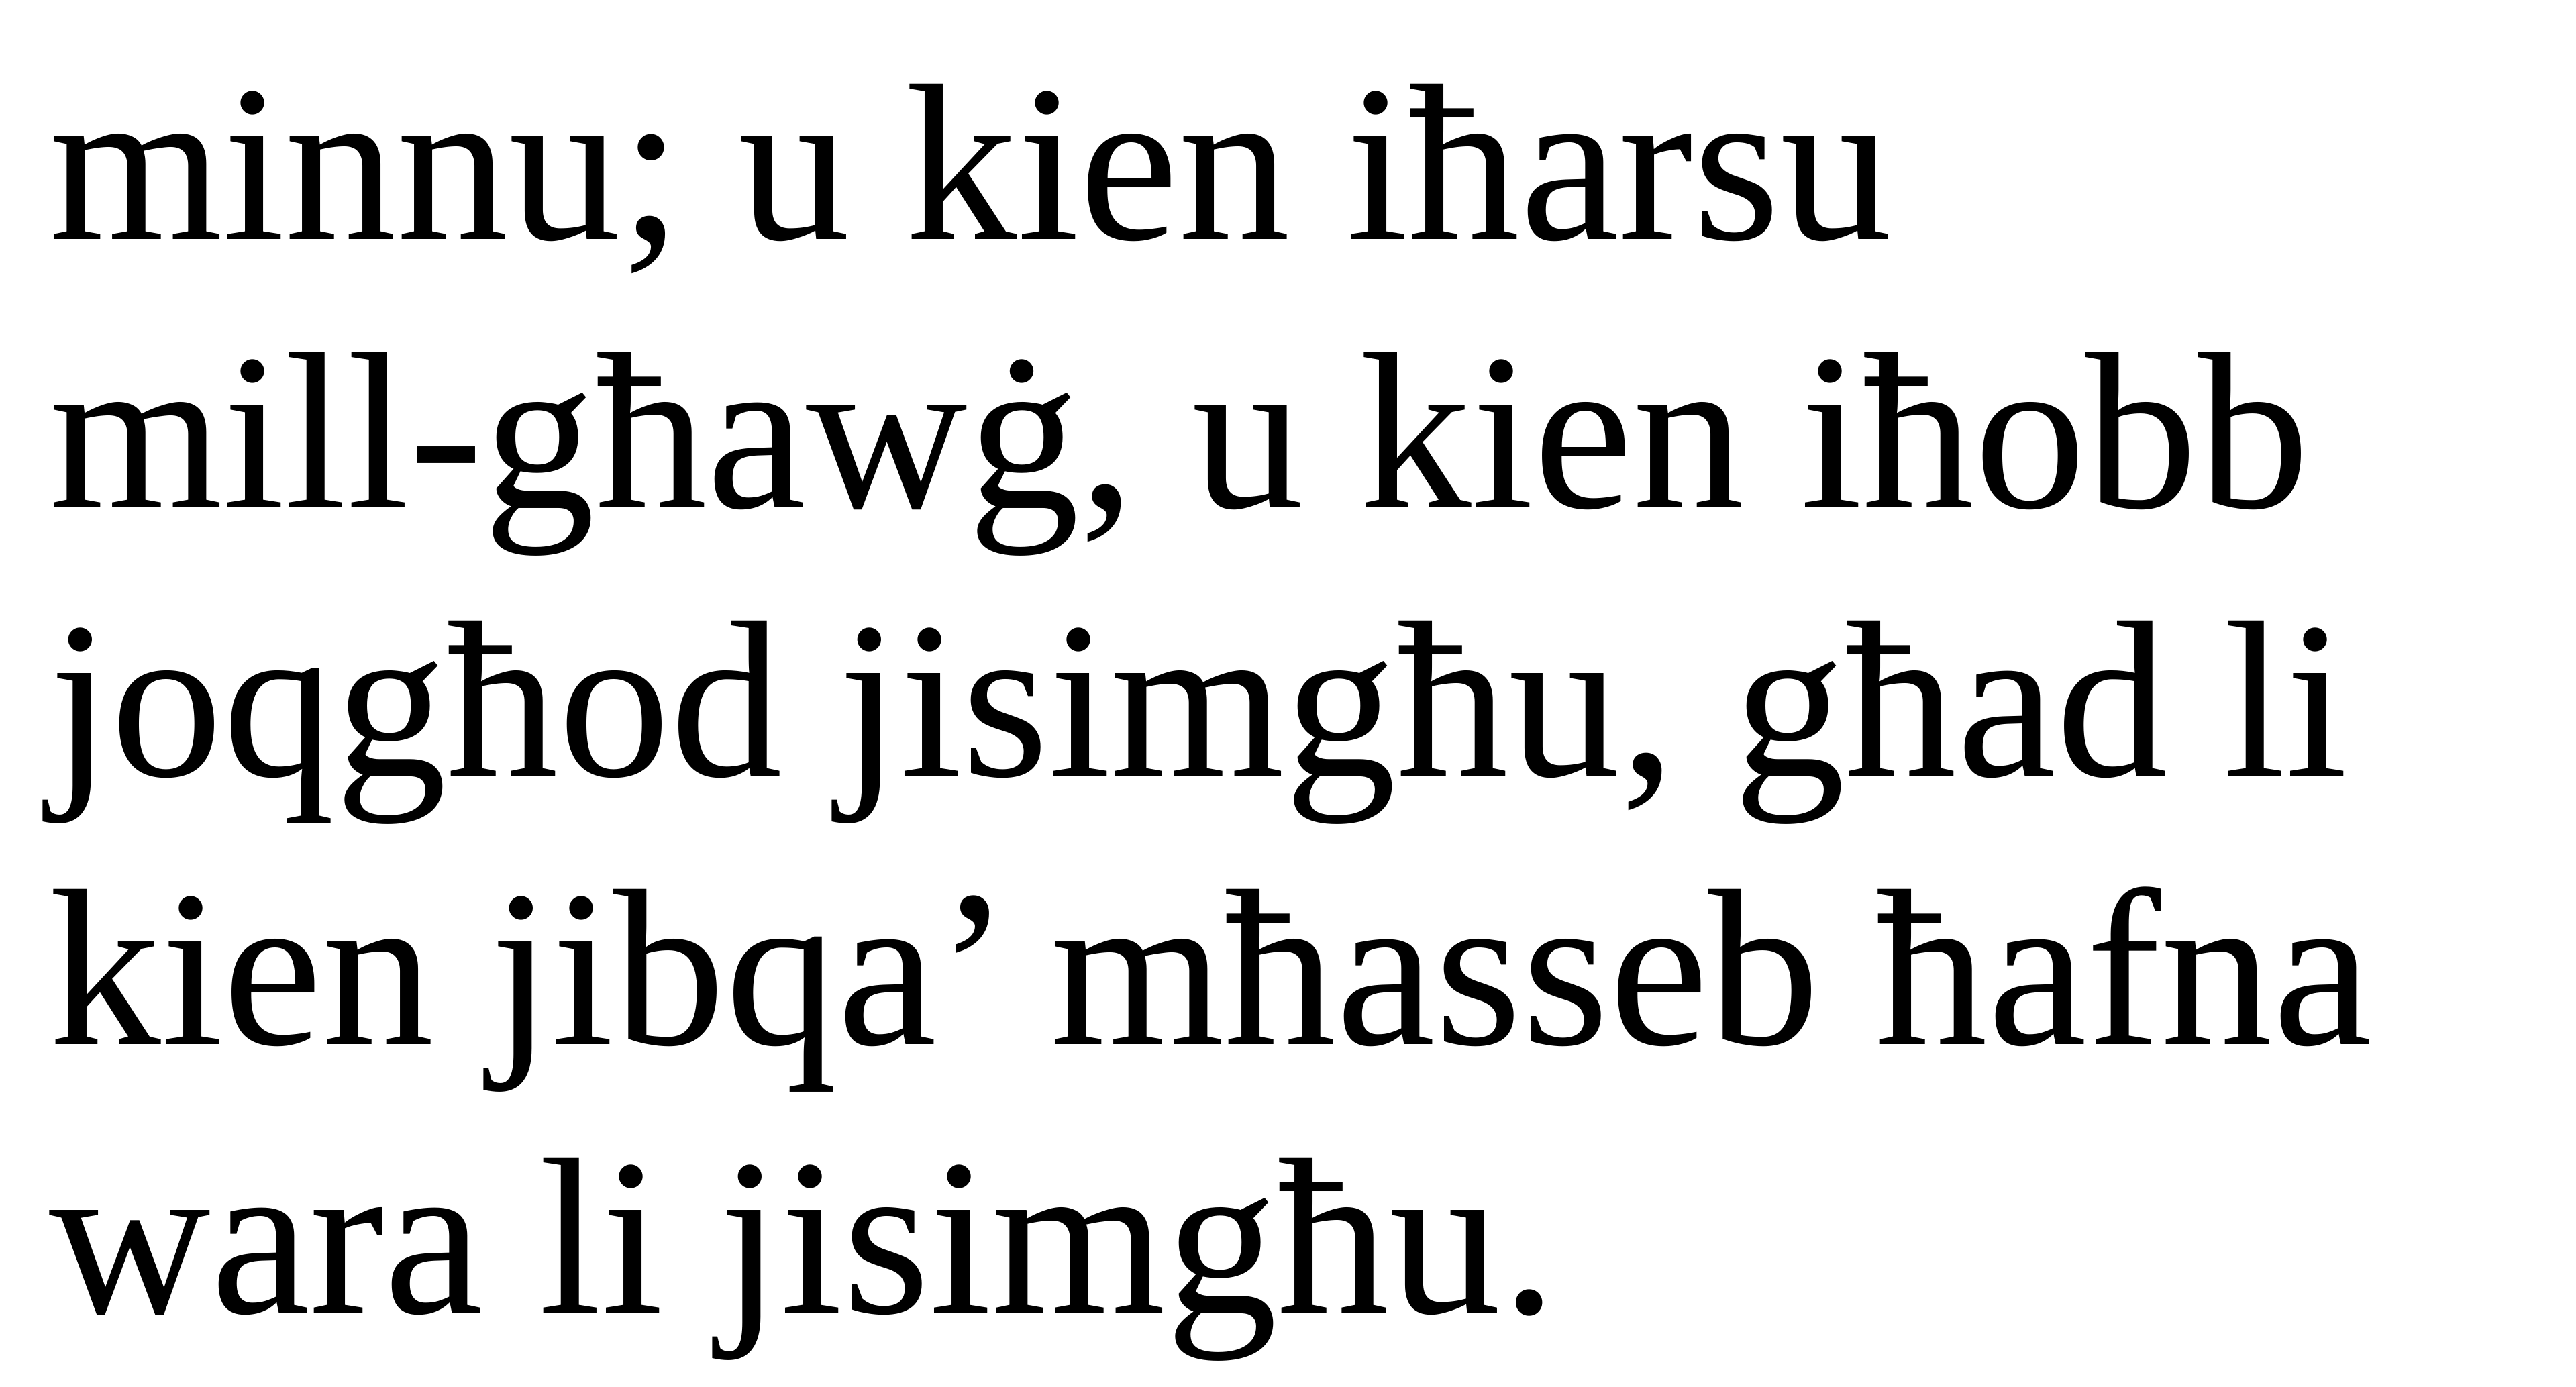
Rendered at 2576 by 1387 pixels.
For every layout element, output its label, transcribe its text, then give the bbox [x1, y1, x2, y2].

text_box minnu; u kien iħarsu mill-għawġ, u kien iħobb joqgħod jisimgħu, għad li kien jibqa’ mħasseb ħafna wara li jisimgħu. [39, 11, 2536, 1363]
